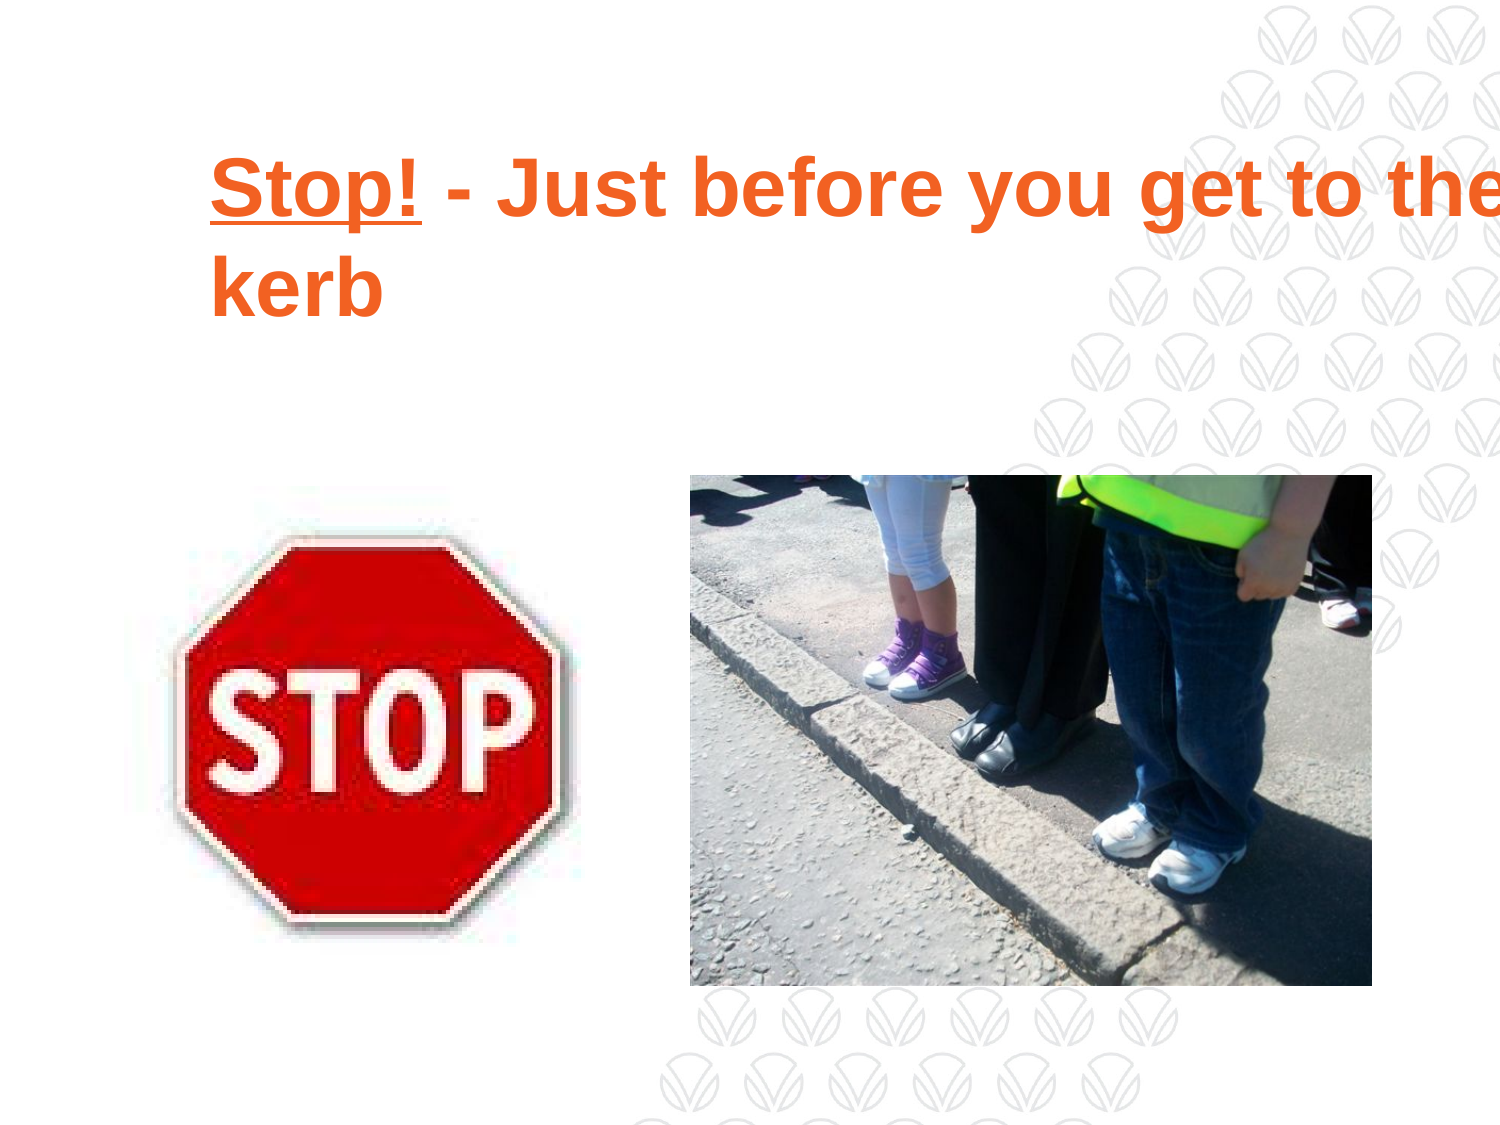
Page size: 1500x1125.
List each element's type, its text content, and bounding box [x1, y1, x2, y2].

text_box Stop! - Just before you get to the kerb [194, 125, 1500, 540]
picture [0, 0, 1500, 1125]
